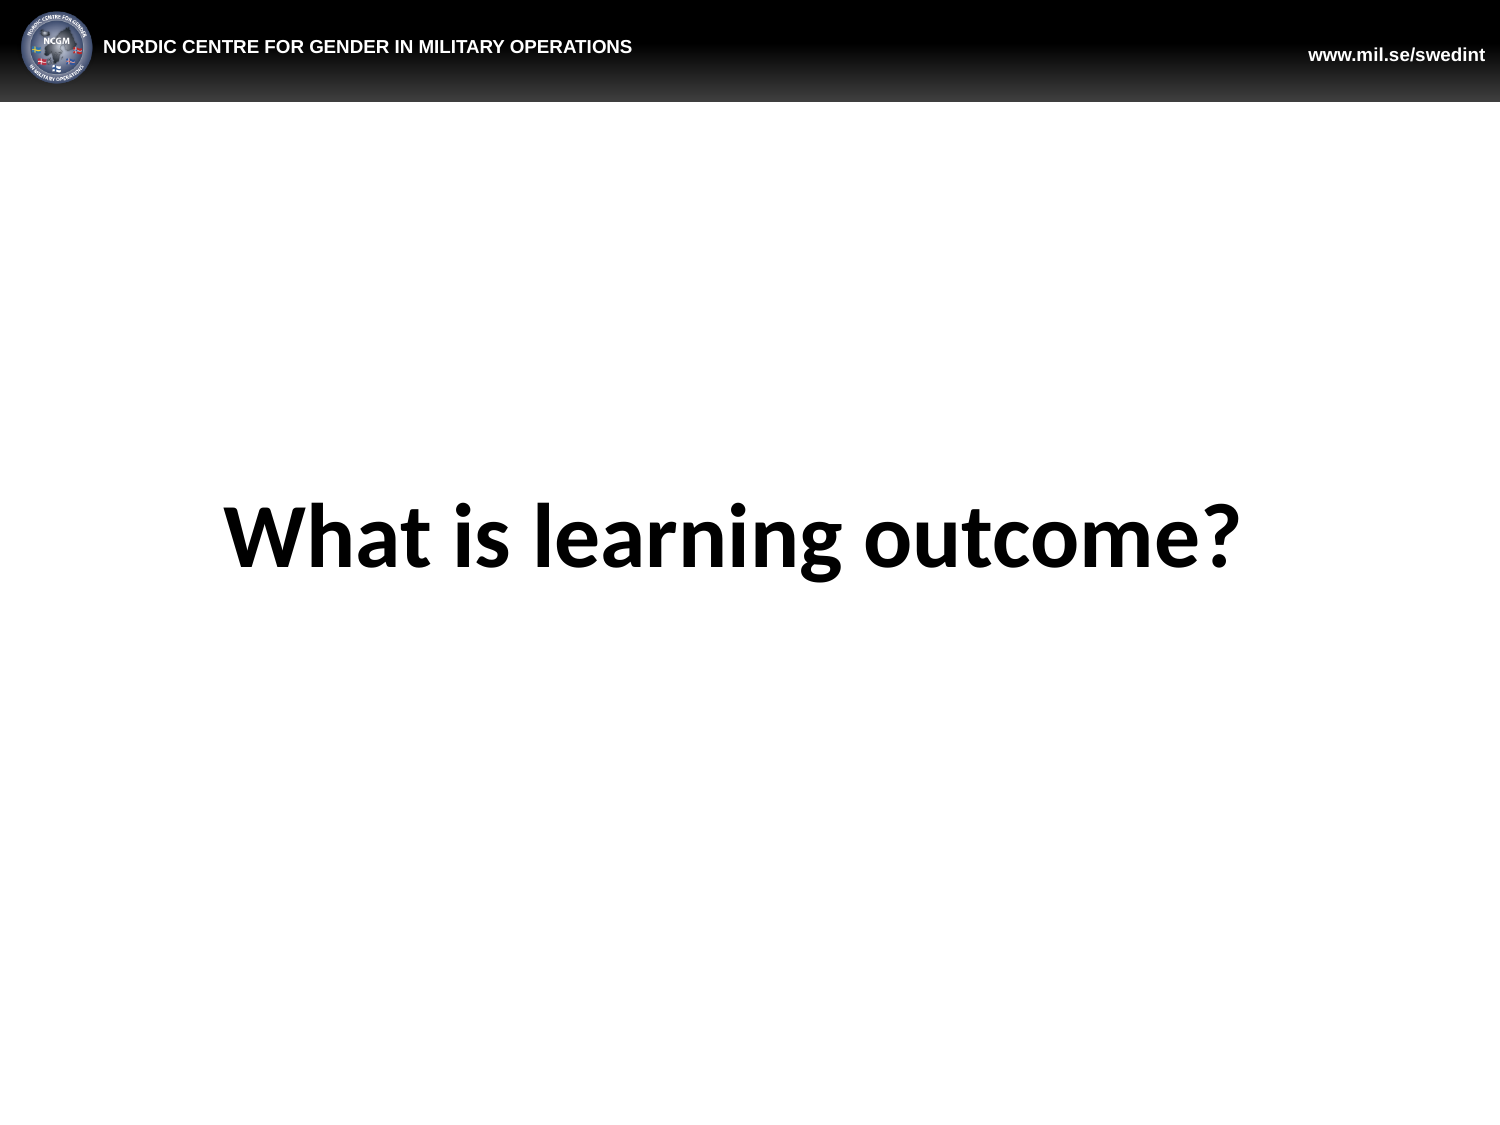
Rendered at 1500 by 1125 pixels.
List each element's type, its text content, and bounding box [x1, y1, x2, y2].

picture [17, 7, 96, 87]
title What is learning outcome? [88, 468, 1400, 646]
